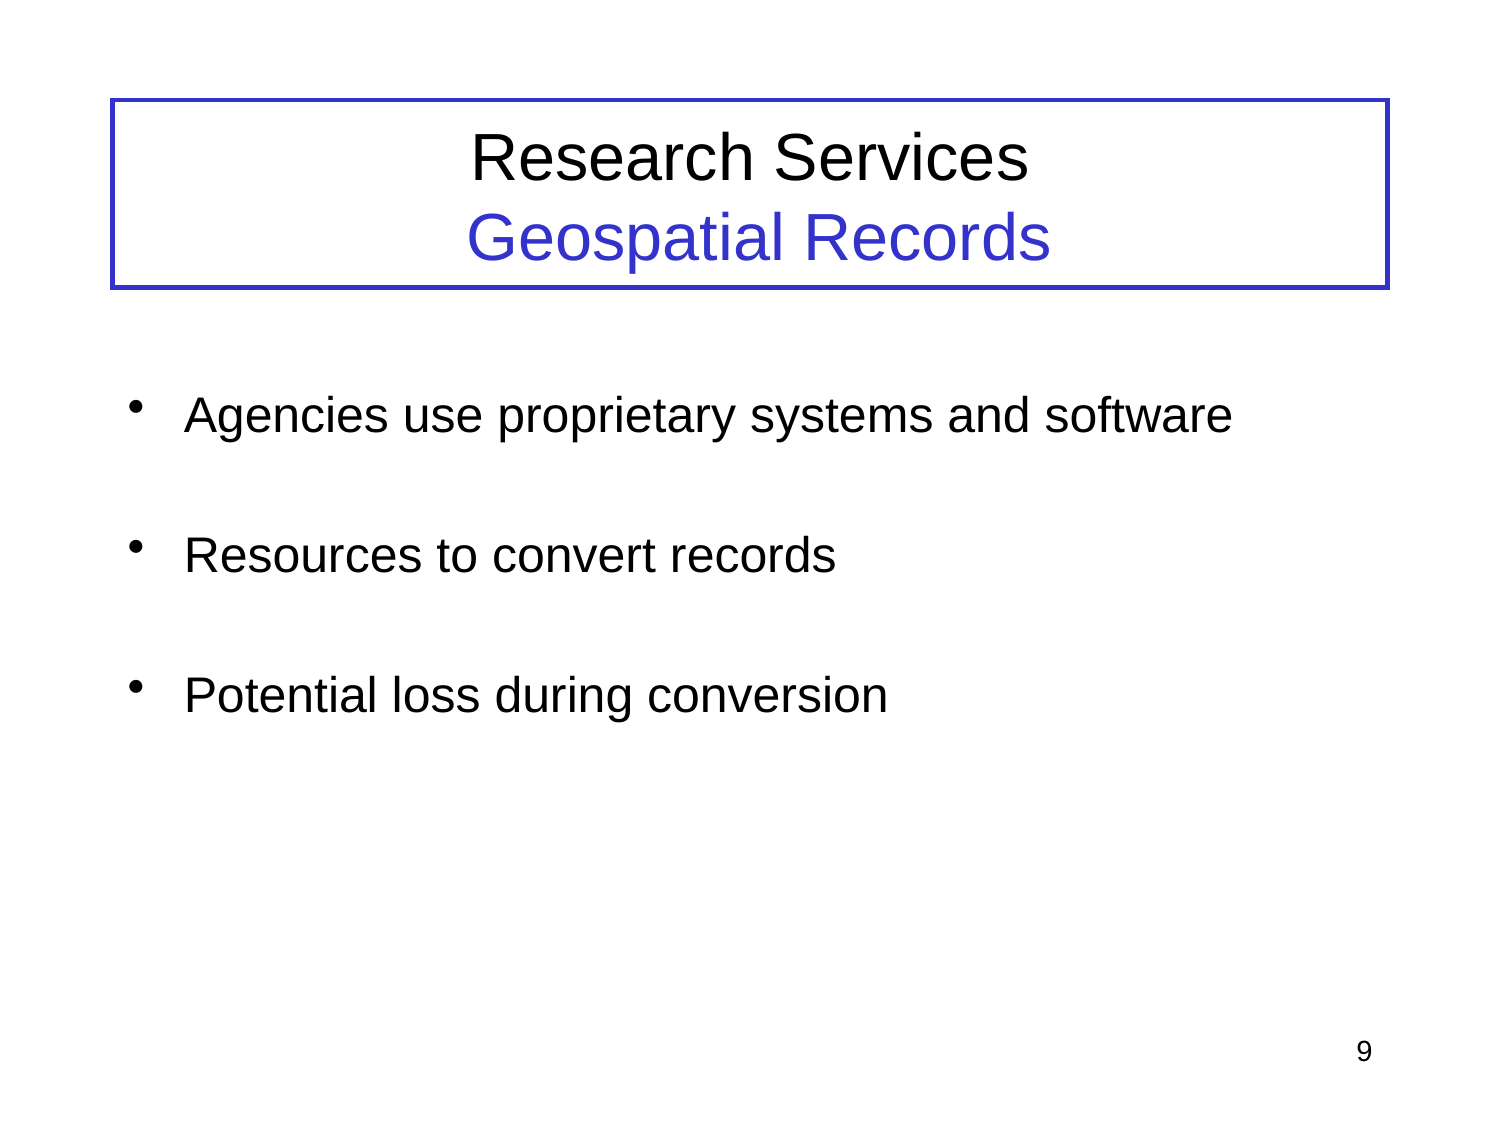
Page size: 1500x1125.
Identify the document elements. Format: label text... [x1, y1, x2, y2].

list Agencies use proprietary systems and software Resources to convert records Potential loss during conversion [112, 374, 1338, 801]
title Research Services Geospatial Records [110, 98, 1390, 290]
slide_number 9 [1074, 1024, 1388, 1101]
